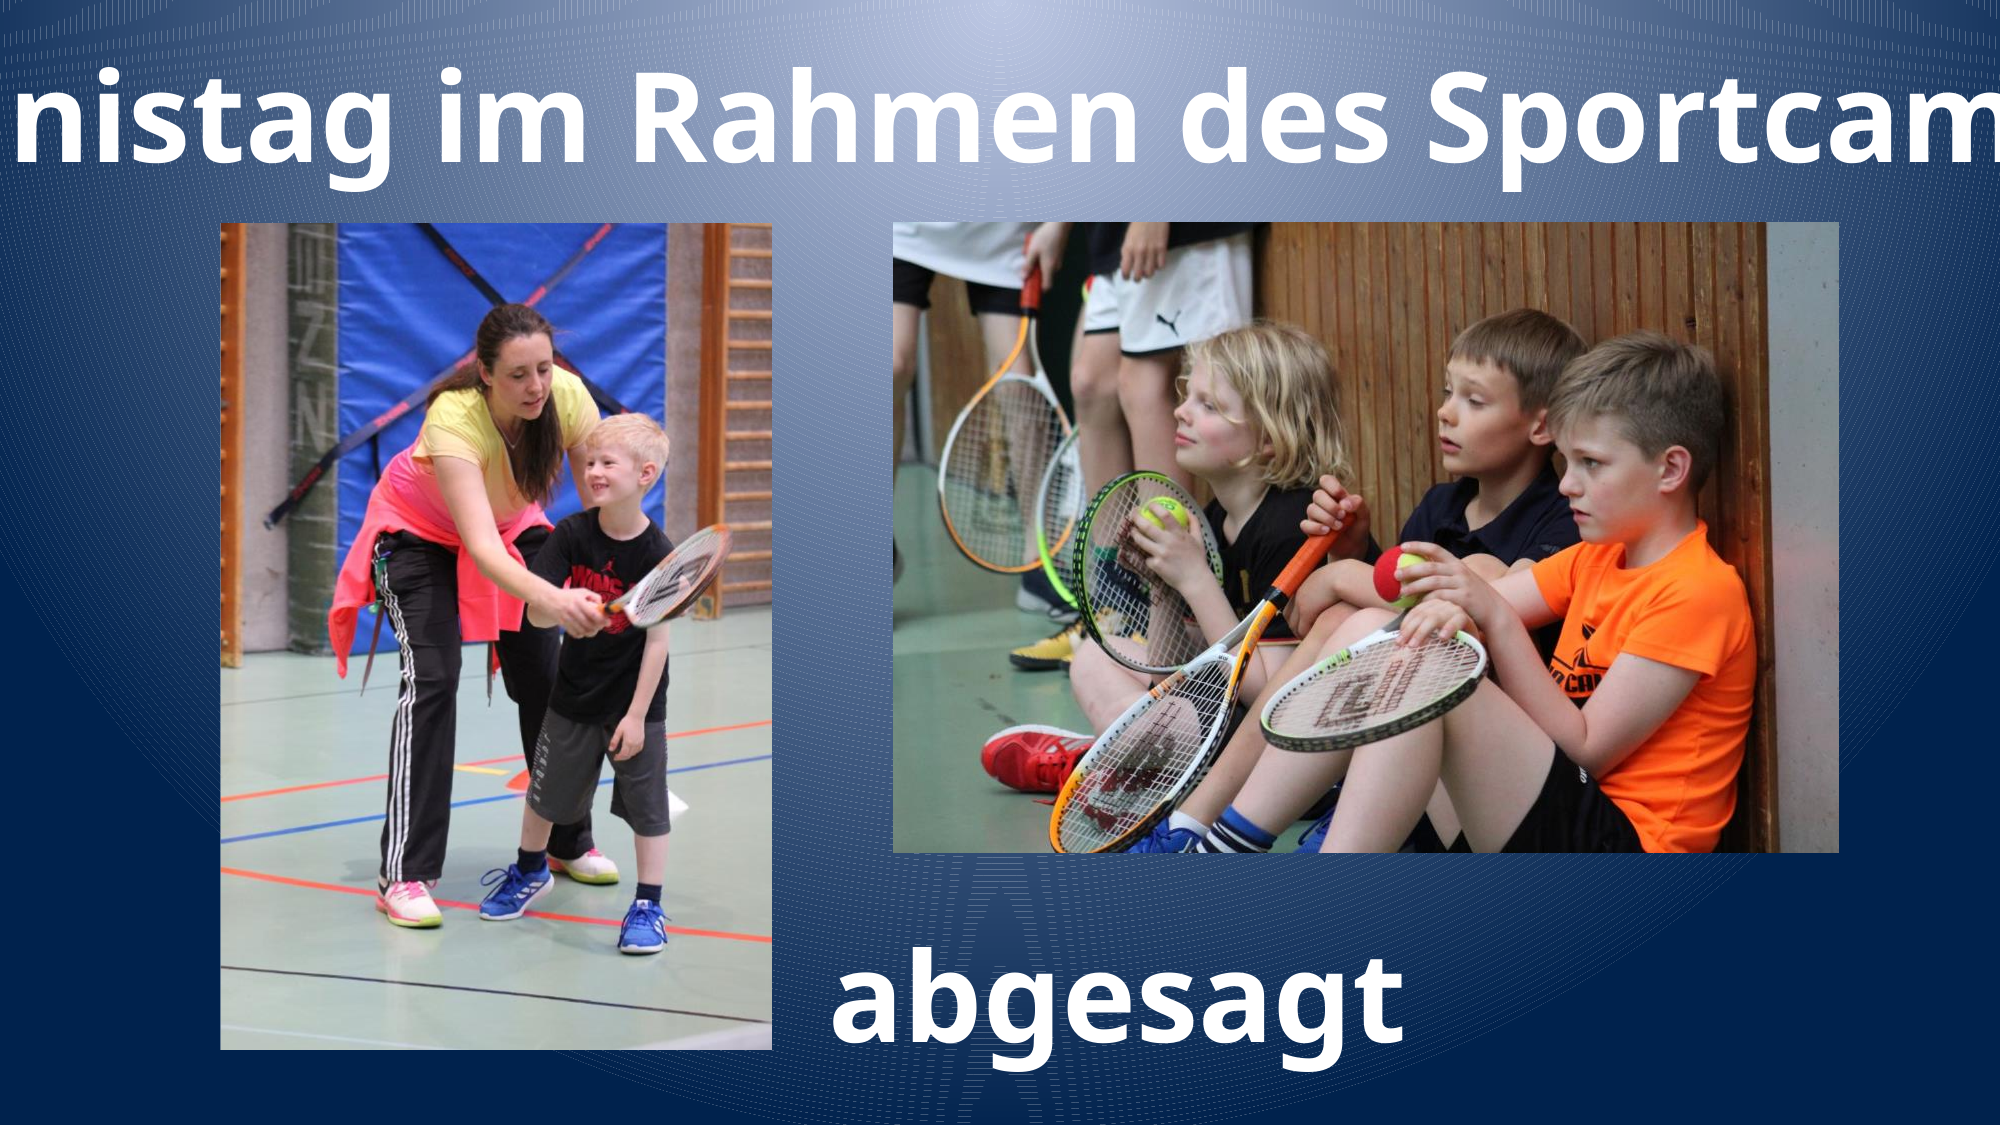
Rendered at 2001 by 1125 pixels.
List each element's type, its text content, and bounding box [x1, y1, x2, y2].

text_box Tennistag im Rahmen des Sportcamps [0, 1, 2000, 223]
picture [82, 222, 1839, 912]
text_box abgesagt [125, 881, 2000, 1103]
